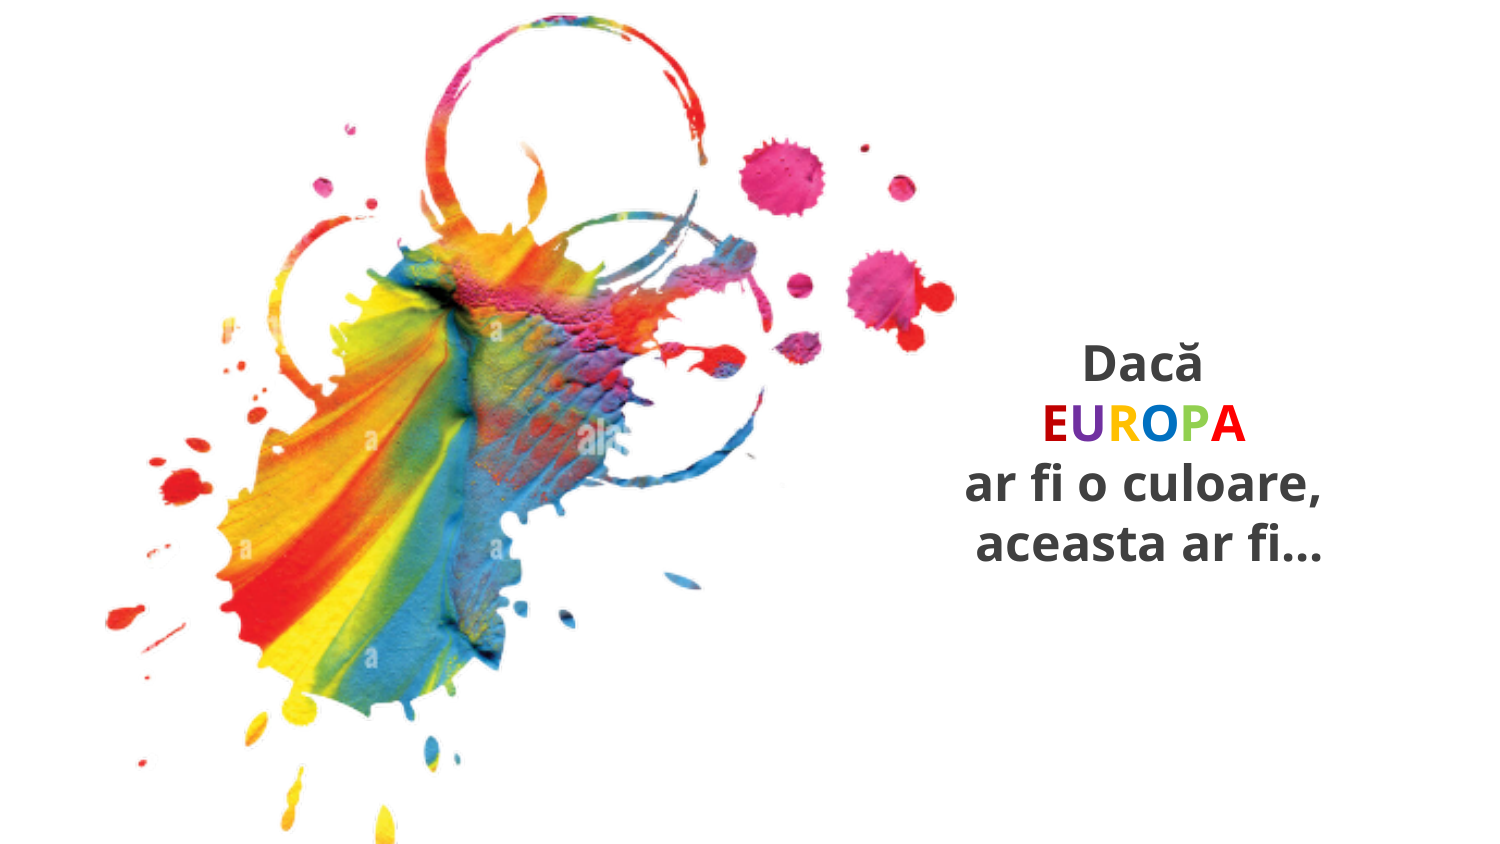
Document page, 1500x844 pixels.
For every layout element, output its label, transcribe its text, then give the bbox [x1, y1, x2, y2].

list Dacă EUROPA ar fi o culoare, aceasta ar fi... [974, 227, 1411, 675]
picture [80, 8, 971, 844]
